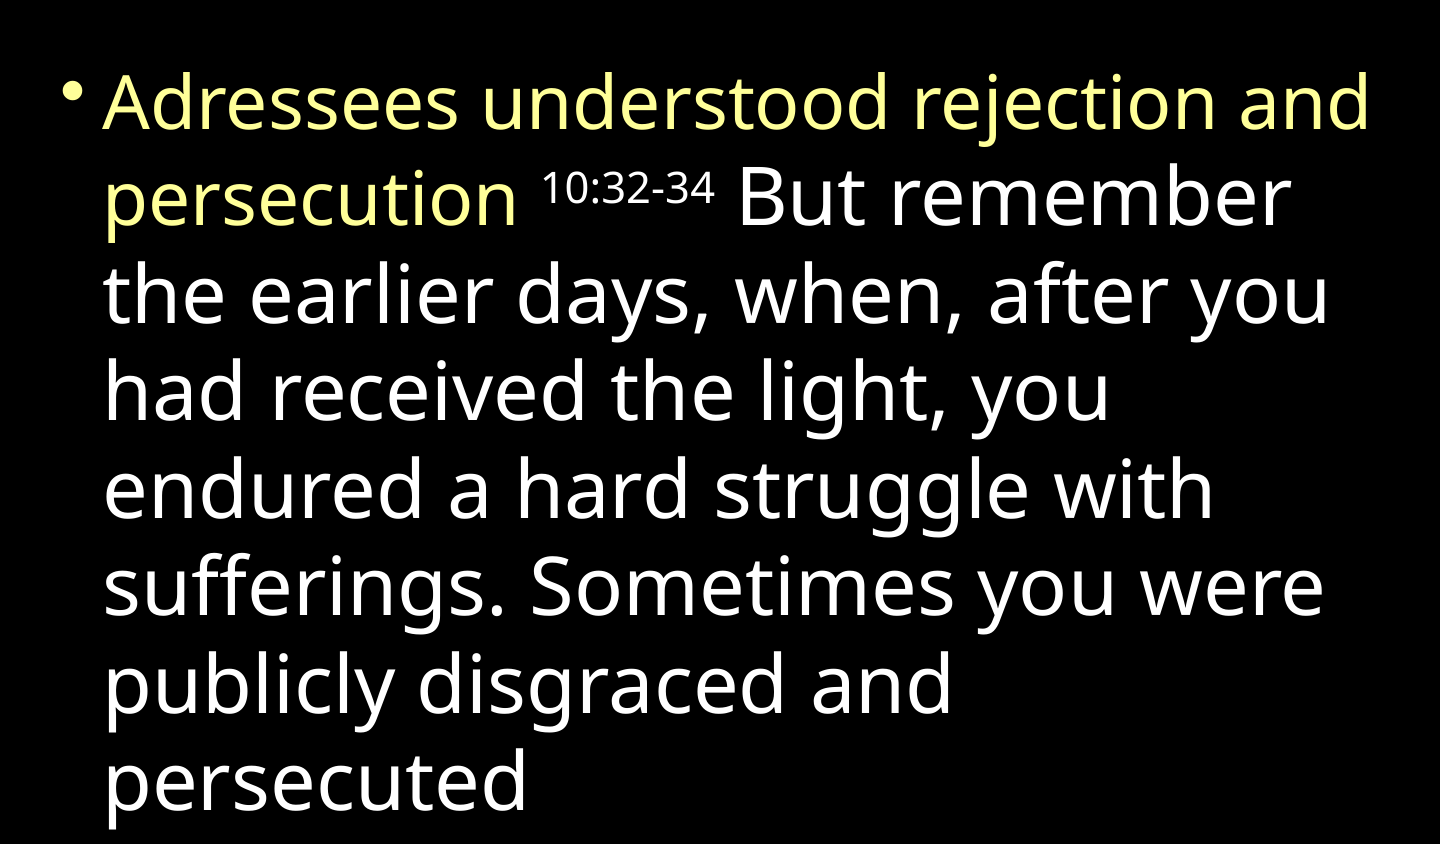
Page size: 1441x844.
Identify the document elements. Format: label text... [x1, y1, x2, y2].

list Adressees understood rejection and persecution 10:32-34 But remember the earlier days, when, after you had received the light, you endured a hard struggle with sufferings. Sometimes you were publicly disgraced and persecuted [45, 46, 1396, 844]
